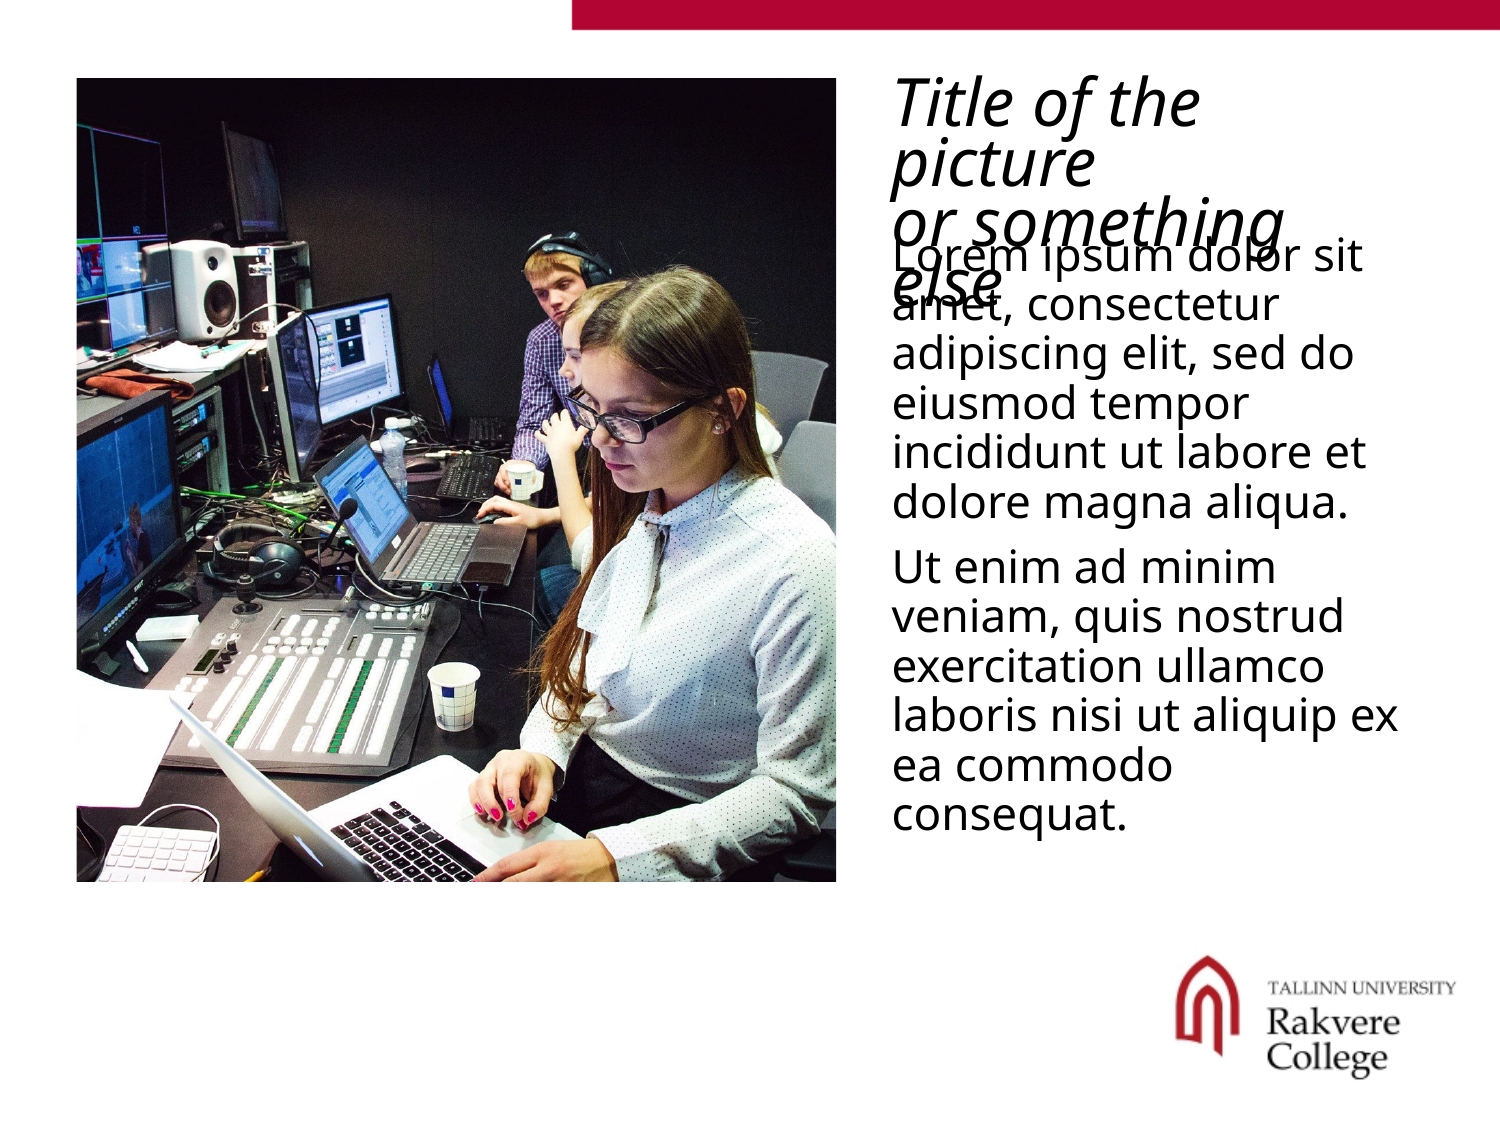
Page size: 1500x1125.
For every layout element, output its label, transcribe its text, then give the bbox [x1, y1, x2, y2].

title Title of the picture or something else [891, 78, 1412, 209]
list Lorem ipsum dolor sit amet, consectetur adipiscing elit, sed do eiusmod tempor incididunt ut labore et dolore magna aliqua. Ut enim ad minim veniam, quis nostrud exercitation ullamco laboris nisi ut aliquip ex ea commodo consequat. [891, 231, 1412, 905]
picture [0, 0, 1500, 1125]
